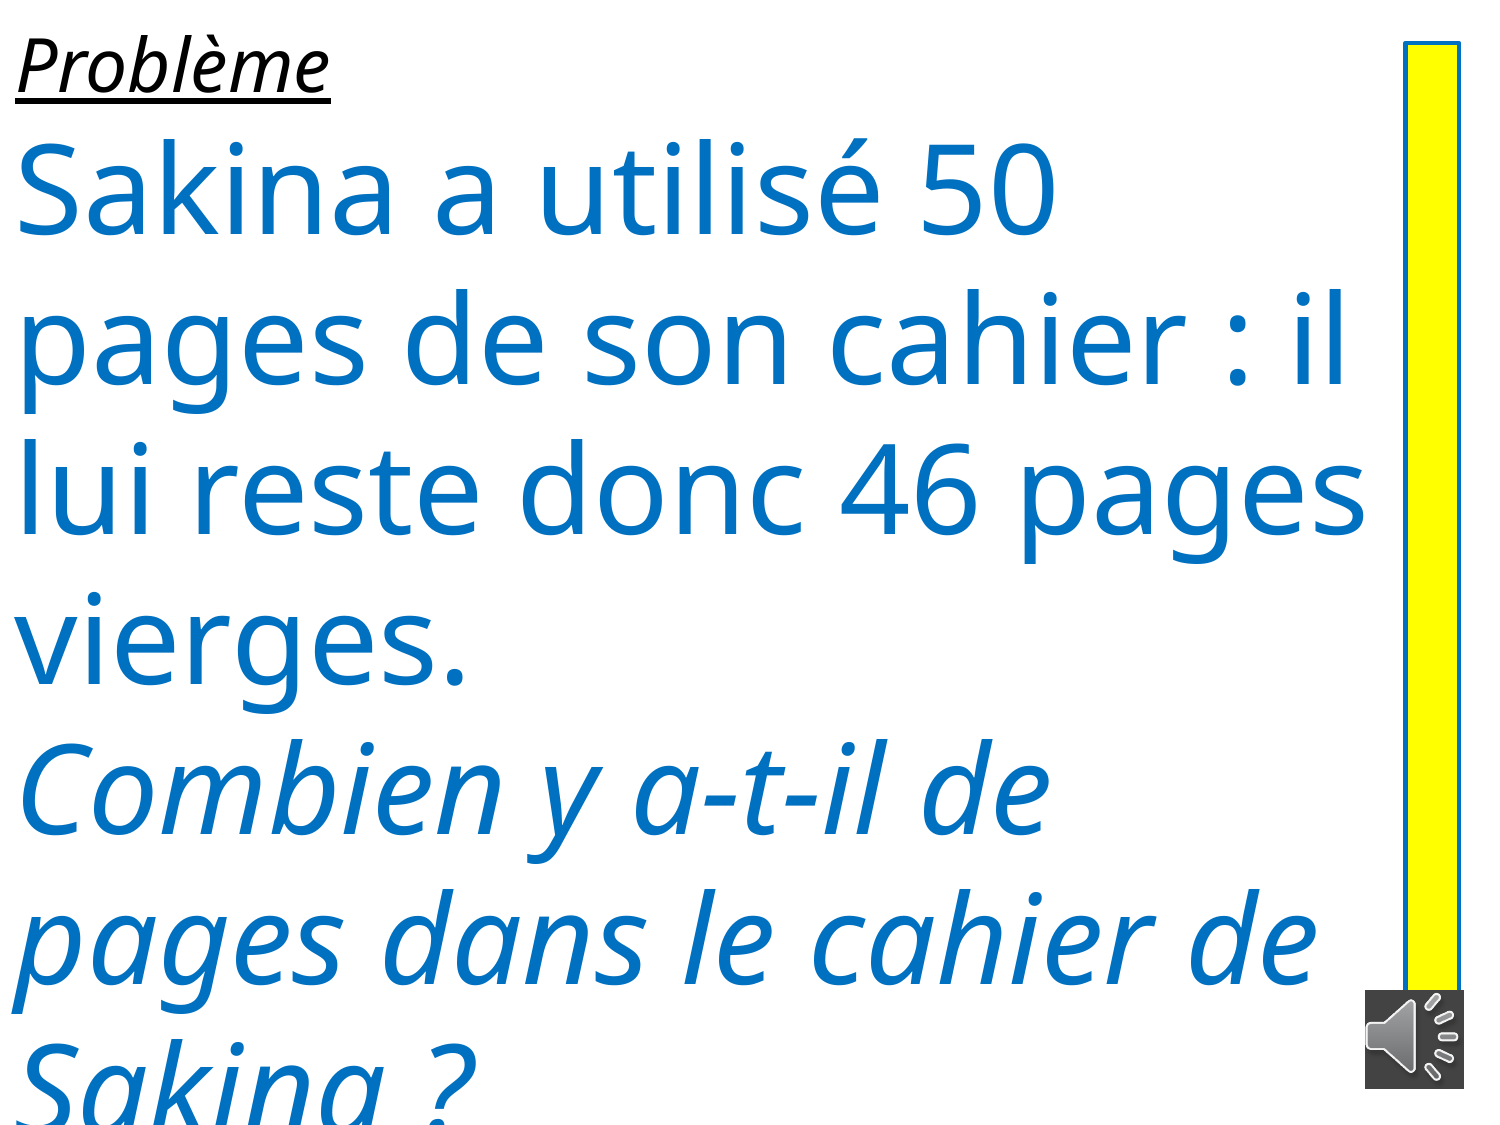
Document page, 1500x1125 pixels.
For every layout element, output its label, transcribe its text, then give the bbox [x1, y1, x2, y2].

picture [1364, 989, 1465, 1090]
text_box Sakina a utilisé 50 pages de son cahier : il lui reste donc 46 pages vierges. Combien y a-t-il de pages dans le cahier de Sakina ? [0, 101, 1406, 1125]
text_box [1403, 41, 1461, 987]
title Problème [0, 0, 502, 101]
